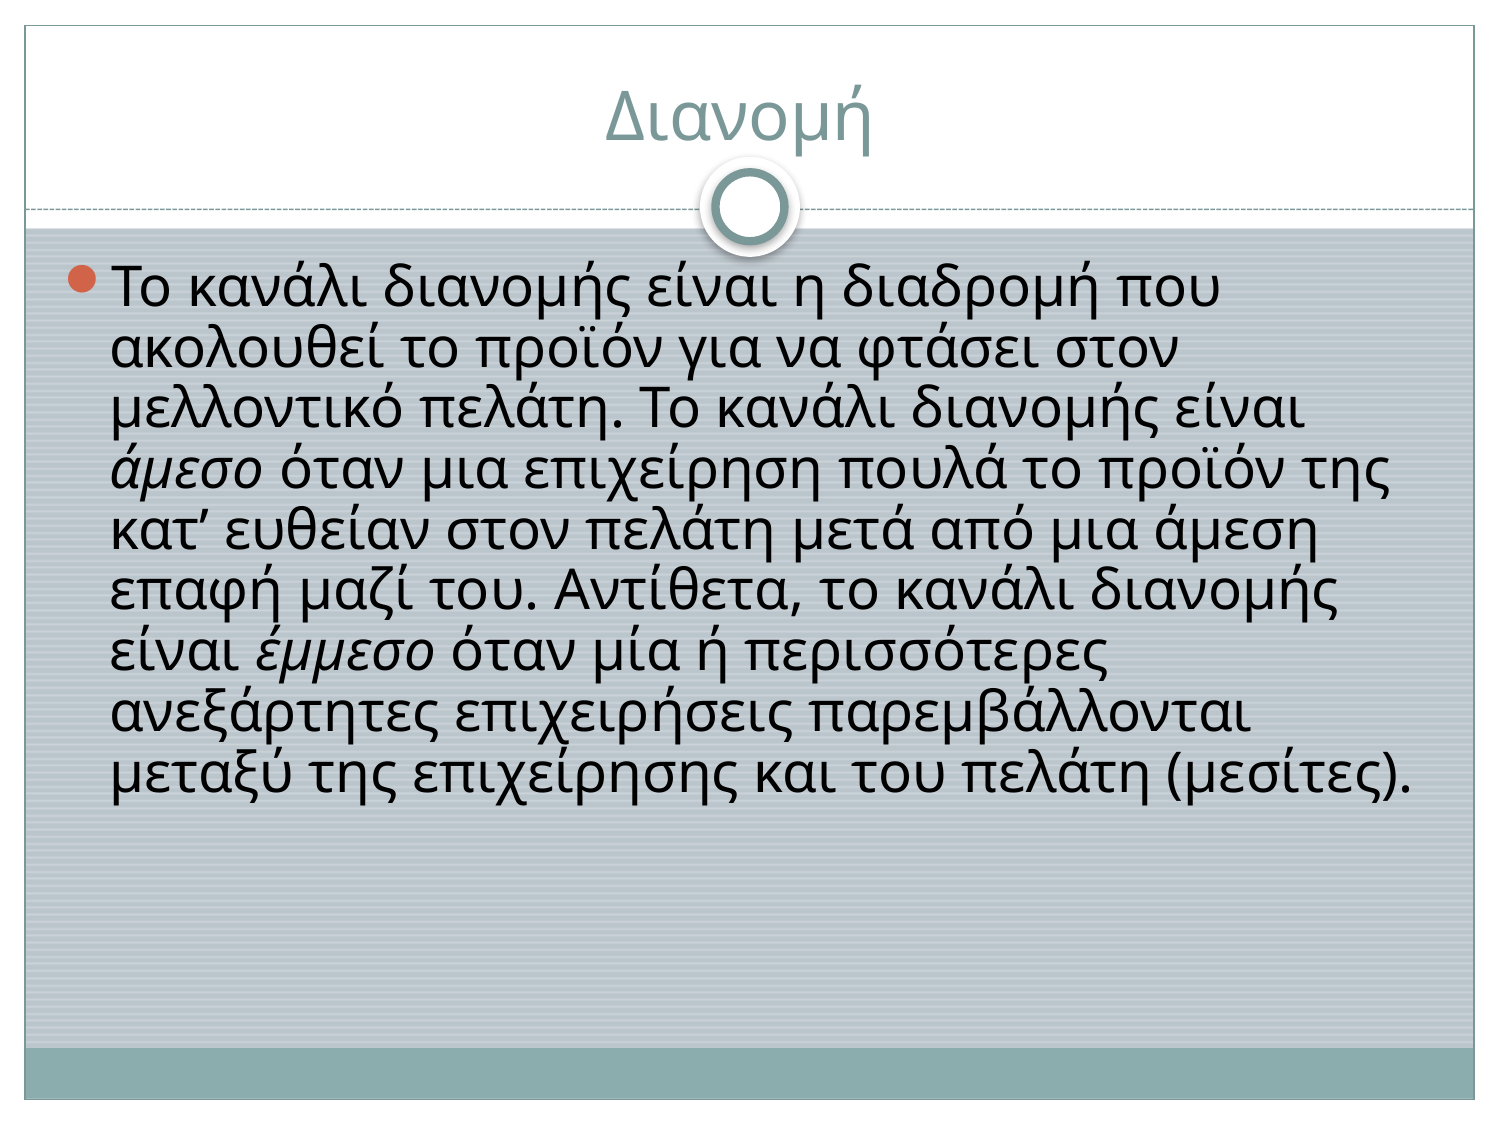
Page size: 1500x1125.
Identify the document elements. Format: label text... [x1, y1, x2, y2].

list Το κανάλι διανομής είναι η διαδρομή που ακολουθεί το προϊόν για να φτάσει στον μελλοντικό πελάτη. Το κανάλι διανομής είναι άμεσο όταν μια επιχείρηση πουλά το προϊόν της κατ’ ευθείαν στον πελάτη μετά από μια άμεση επαφή μαζί του. Αντίθετα, το κανάλι διανομής είναι έμμεσο όταν μία ή περισσότερες ανεξάρτητες επιχειρήσεις παρεμβάλλονται μεταξύ της επιχείρησης και του πελάτη (μεσίτες). [49, 250, 1445, 1001]
title Διανομή [49, 37, 1450, 162]
